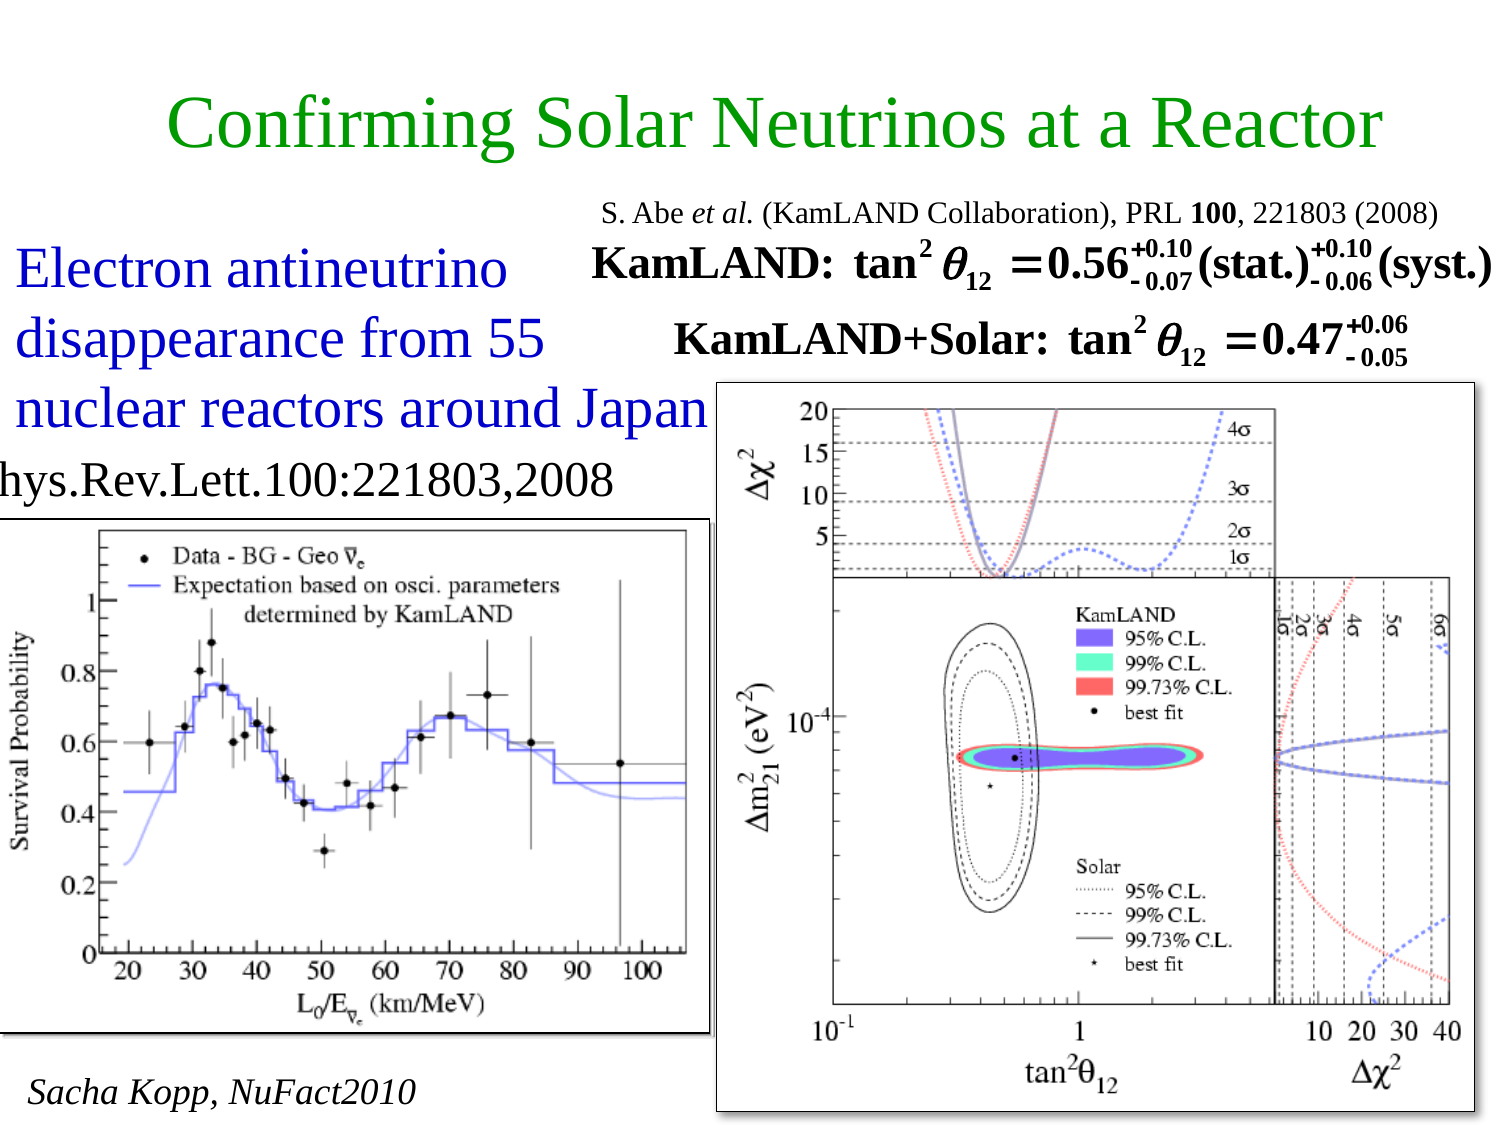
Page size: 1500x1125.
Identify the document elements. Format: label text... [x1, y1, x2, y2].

text_box Phys.Rev.Lett.100:221803,2008 [0, 494, 630, 514]
picture [715, 381, 1475, 1113]
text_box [584, 228, 1500, 378]
picture [0, 519, 709, 1033]
list Electron antineutrino disappearance from 55 nuclear reactors around Japan [0, 221, 710, 494]
text_box S. Abe et al. (KamLAND Collaboration), PRL 100, 221803 (2008) [586, 184, 1500, 227]
text_box Confirming Solar Neutrinos at a Reactor [137, 23, 1413, 212]
